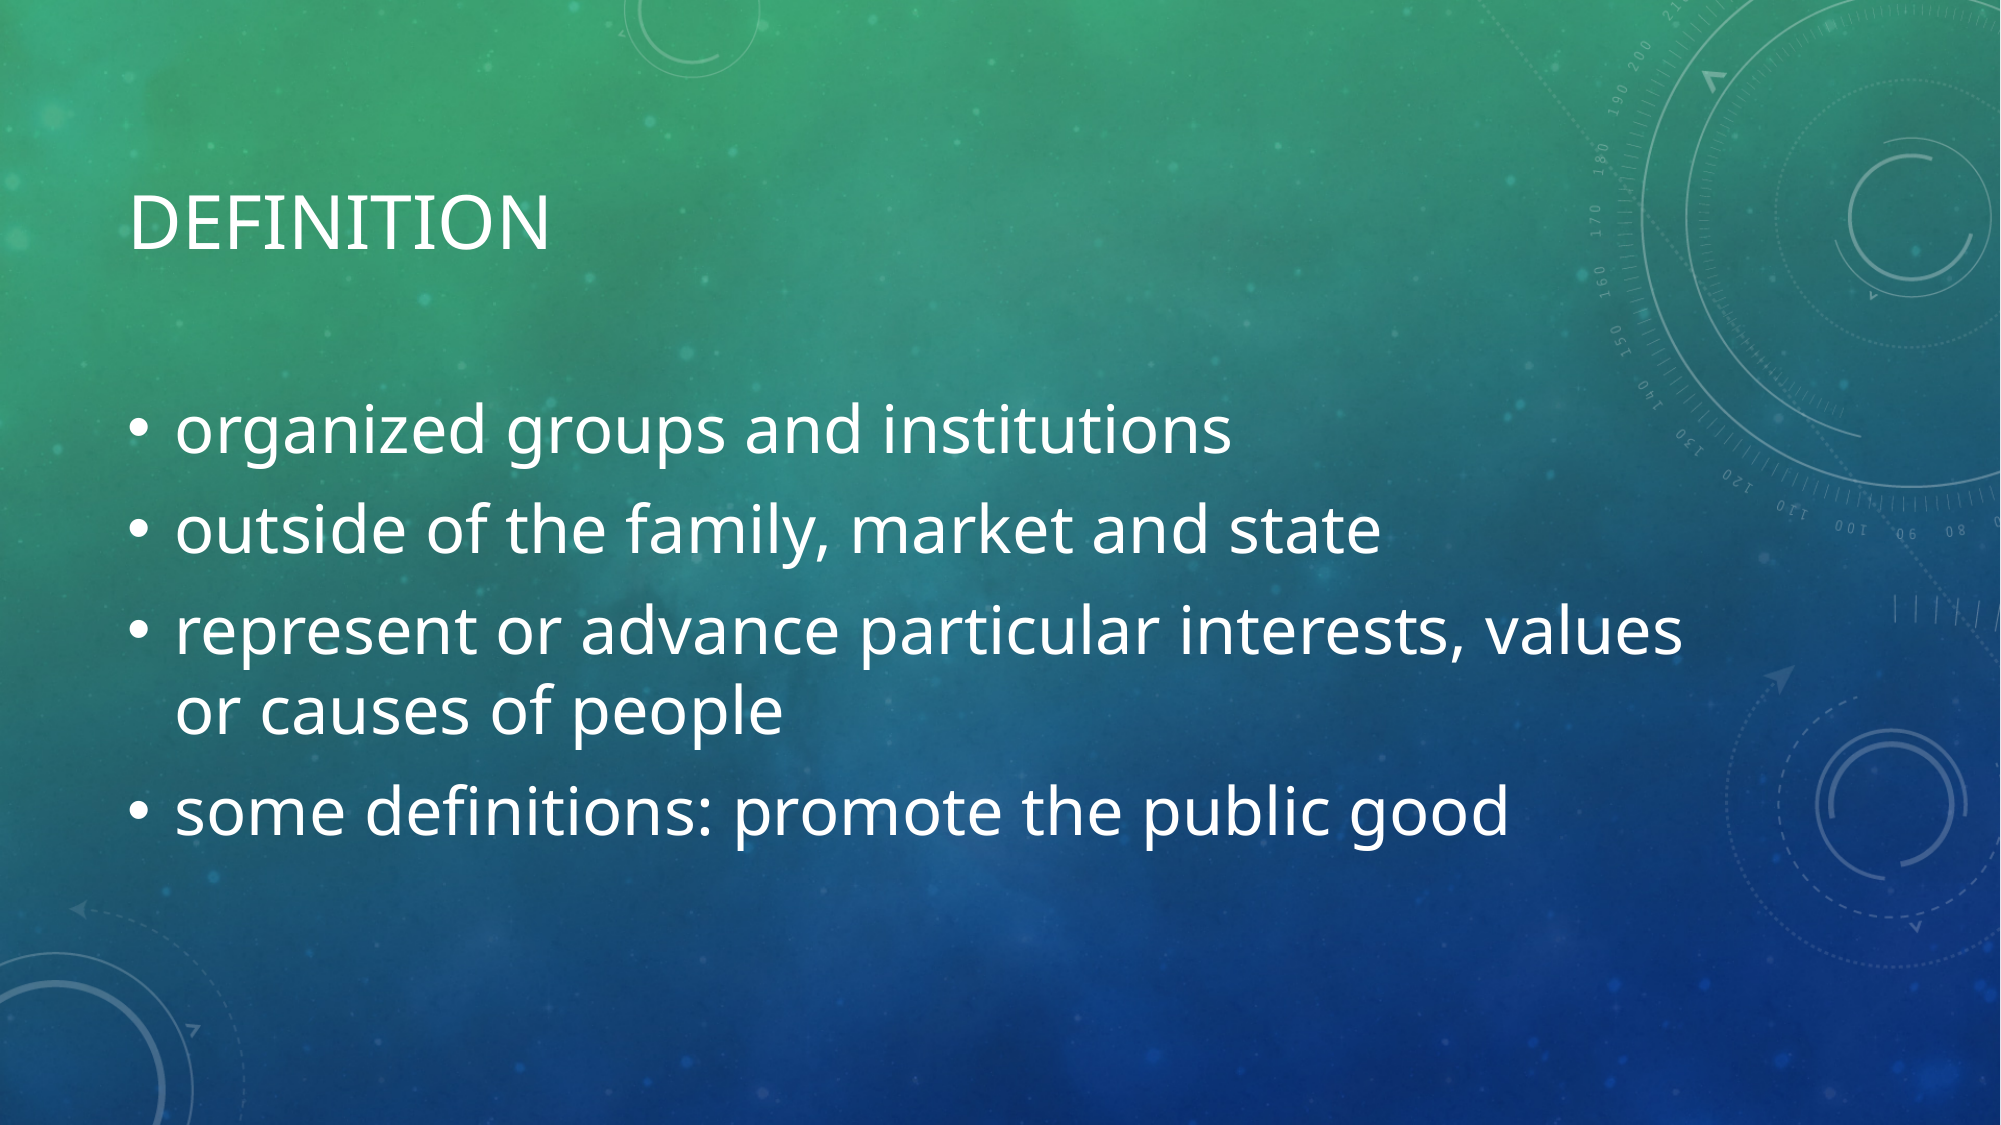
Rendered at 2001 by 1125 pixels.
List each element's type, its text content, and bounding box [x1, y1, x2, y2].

picture [0, 0, 2001, 1125]
list organized groups and institutions outside of the family, market and state represent or advance particular interests, values or causes of people some definitions: promote the public good [112, 351, 1775, 950]
title Definition [112, 99, 1775, 339]
